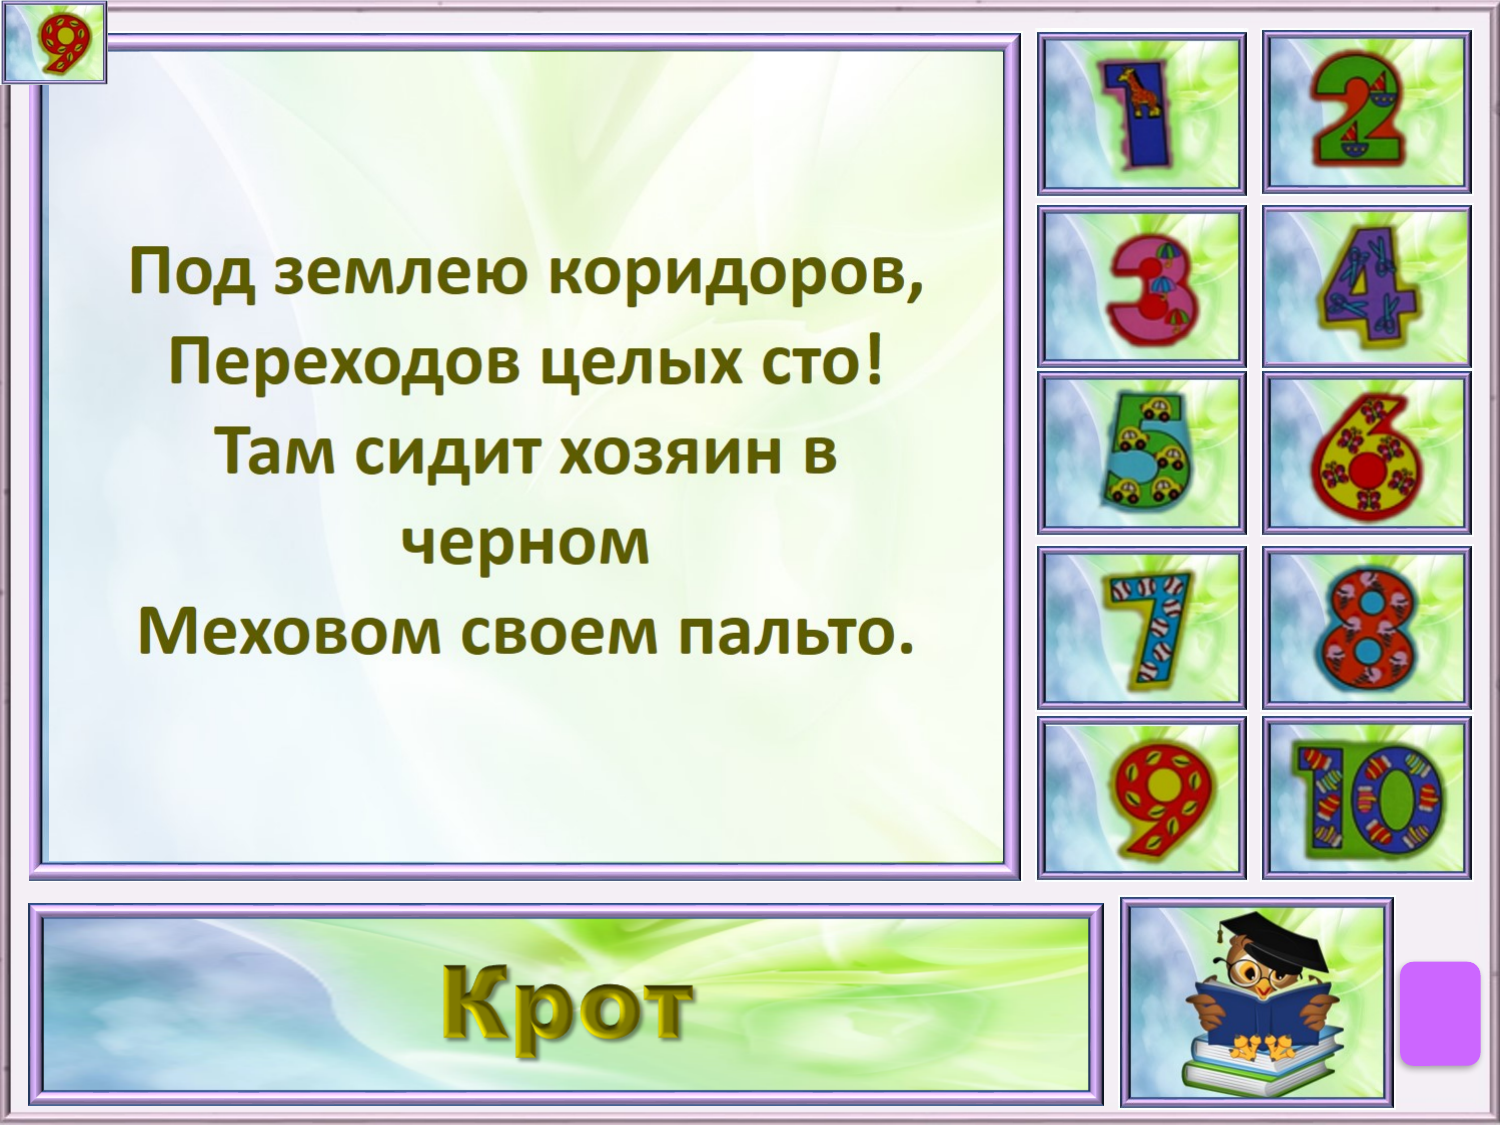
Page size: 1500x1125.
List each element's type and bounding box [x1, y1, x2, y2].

picture [0, 0, 1500, 1125]
text_box [1399, 960, 1482, 1067]
